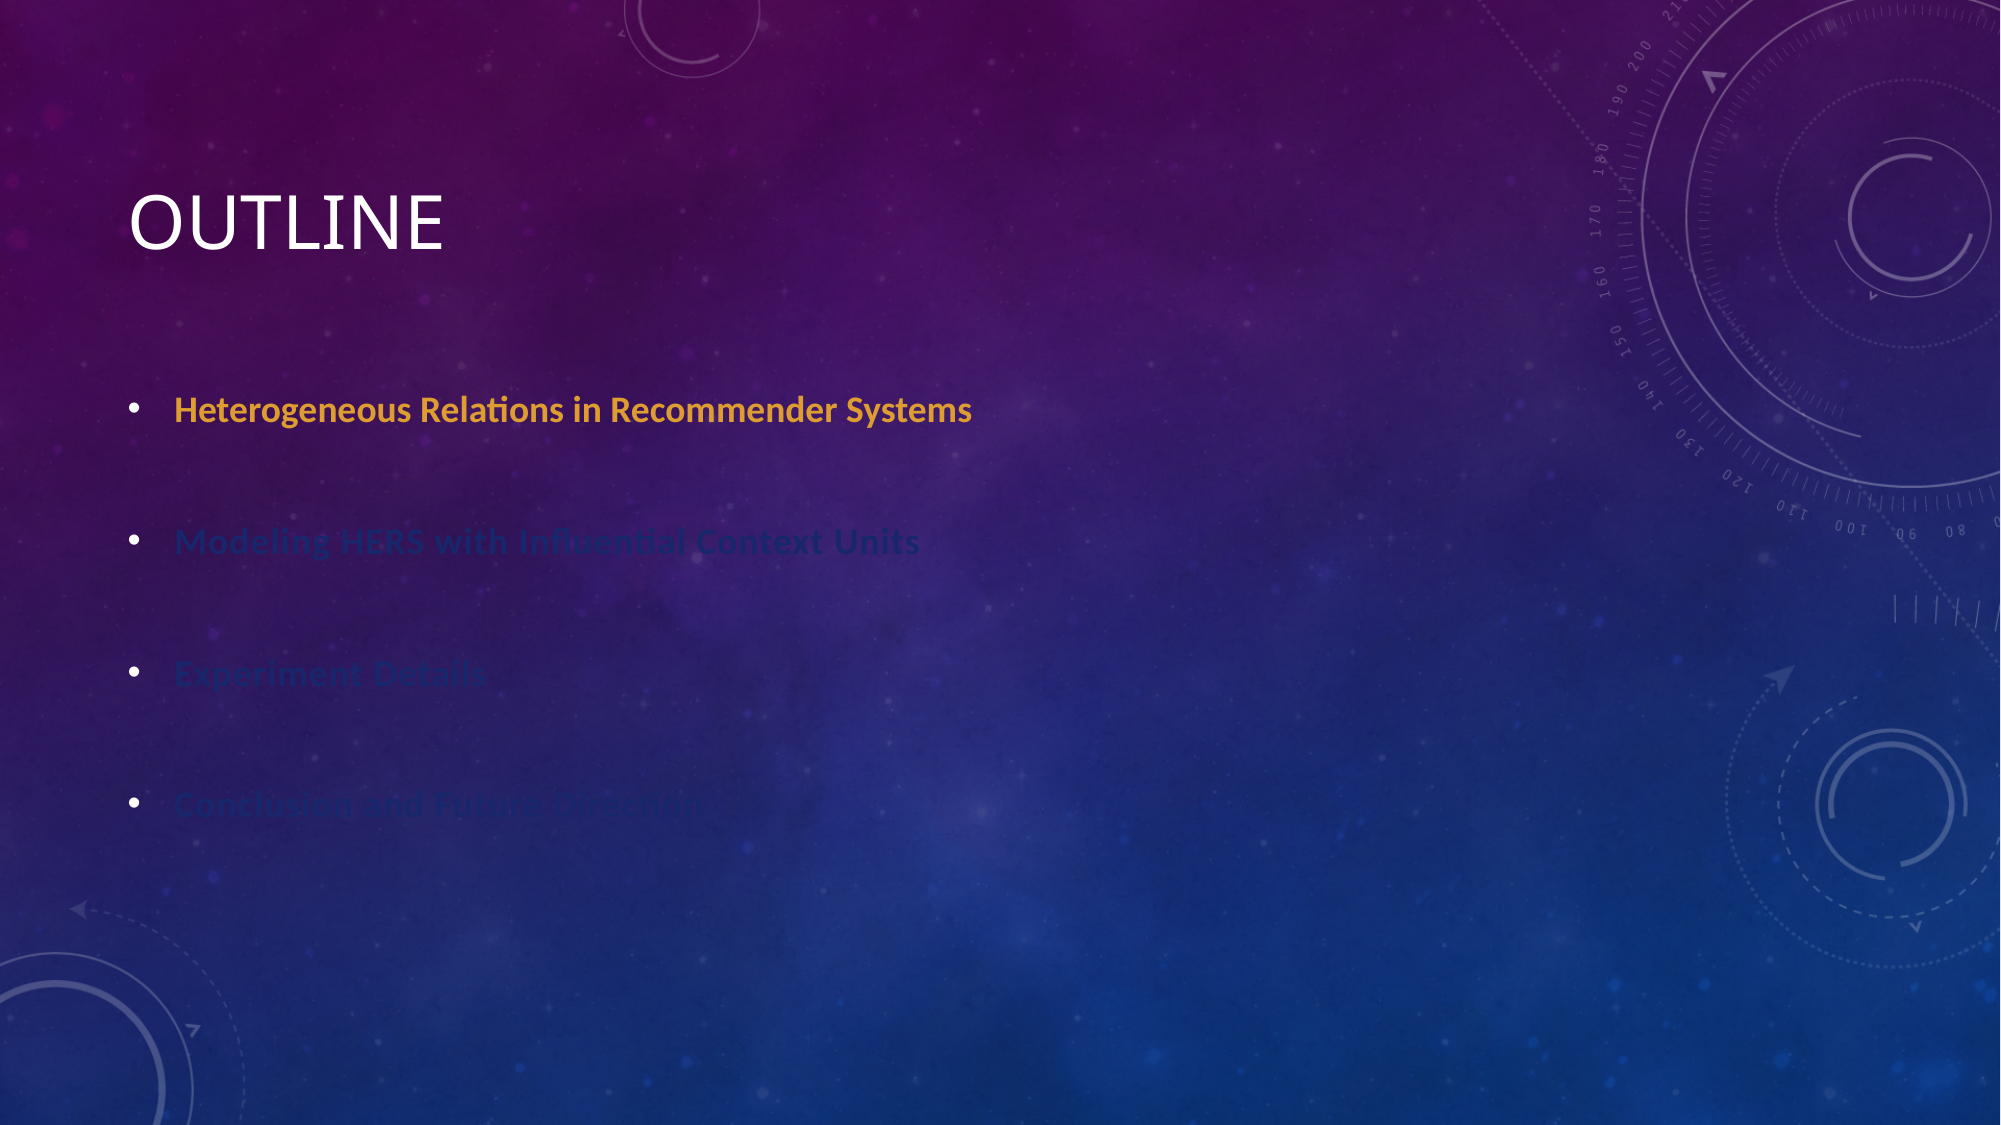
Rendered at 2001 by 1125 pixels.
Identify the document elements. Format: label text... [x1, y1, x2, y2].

list Heterogeneous Relations in Recommender Systems Modeling HERS with Influential Context Units Experiment Details Conclusion and Future Direction [112, 351, 1775, 950]
title Outline [112, 99, 1775, 339]
picture [0, 0, 2001, 1125]
